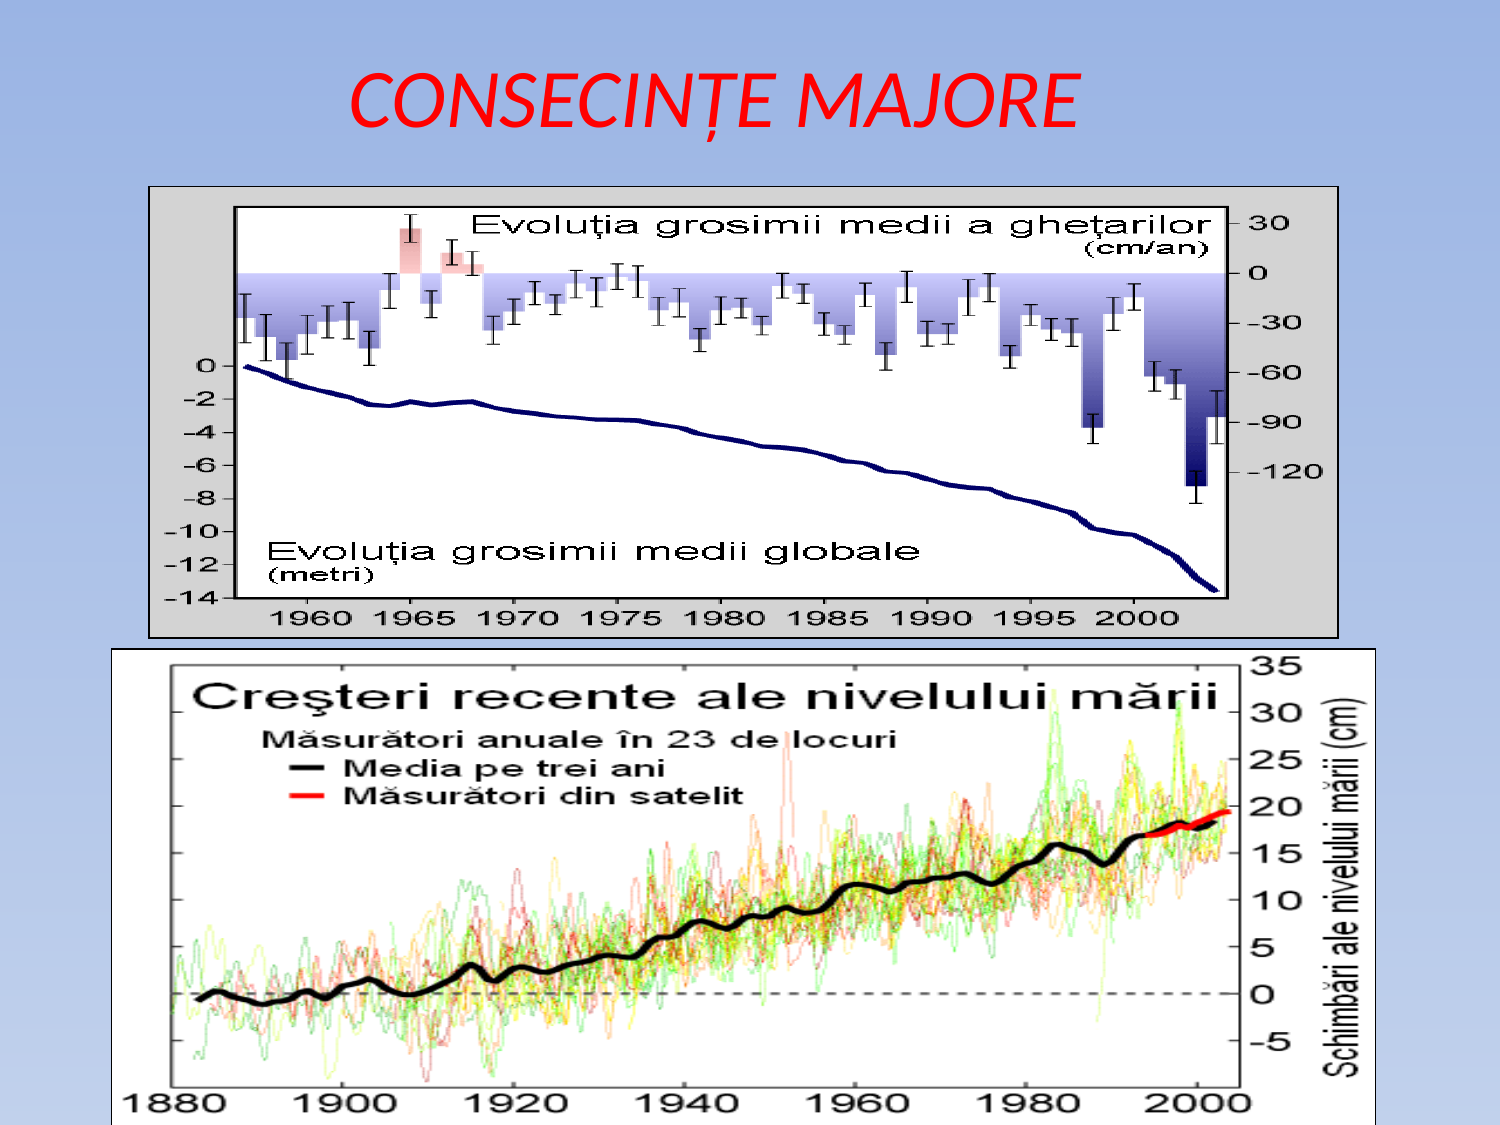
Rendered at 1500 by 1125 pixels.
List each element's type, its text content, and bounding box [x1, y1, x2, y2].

title CONSECINŢE MAJORE [49, 0, 1401, 188]
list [149, 187, 1338, 638]
picture [112, 649, 1376, 1125]
